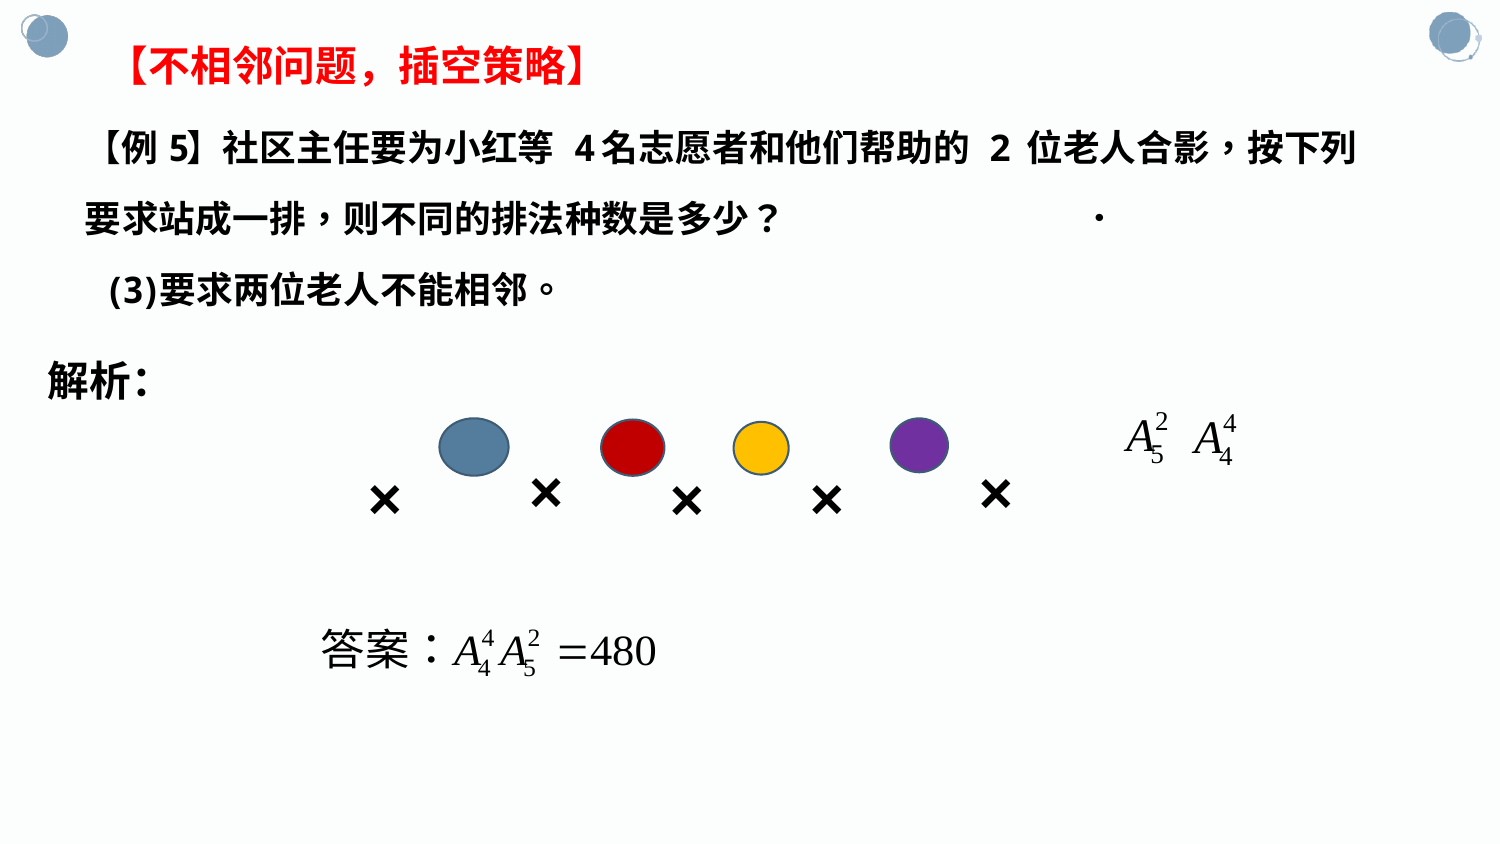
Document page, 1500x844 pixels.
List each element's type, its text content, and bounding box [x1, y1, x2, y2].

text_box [85, 124, 1355, 553]
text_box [315, 618, 664, 687]
text_box 解析： [33, 347, 85, 413]
picture [0, 0, 89, 73]
text_box 【不相邻问题，插空策略】 [92, 32, 760, 98]
picture [1411, 0, 1500, 73]
